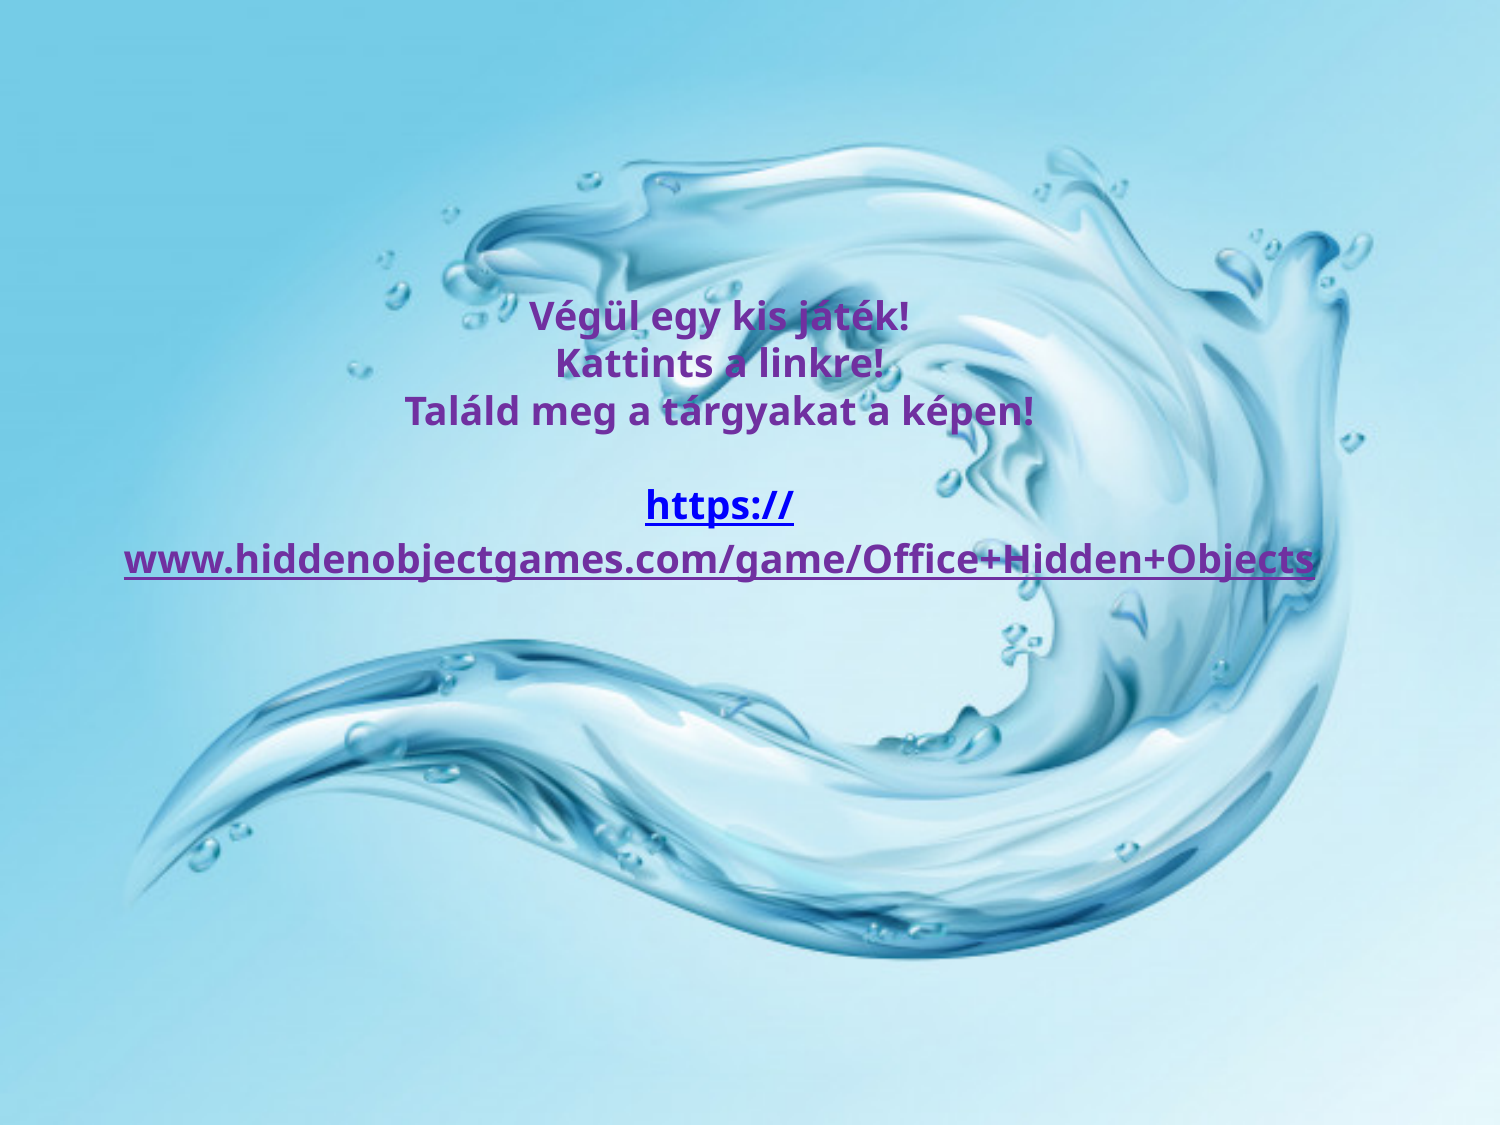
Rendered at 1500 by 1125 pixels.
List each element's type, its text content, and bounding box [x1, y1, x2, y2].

picture [0, 0, 1500, 1125]
title Végül egy kis játék! Kattints a linkre! Találd meg a tárgyakat a képen! https://www.hiddenobjectgames.com/game/Office+Hidden+Objects [75, 45, 1365, 882]
